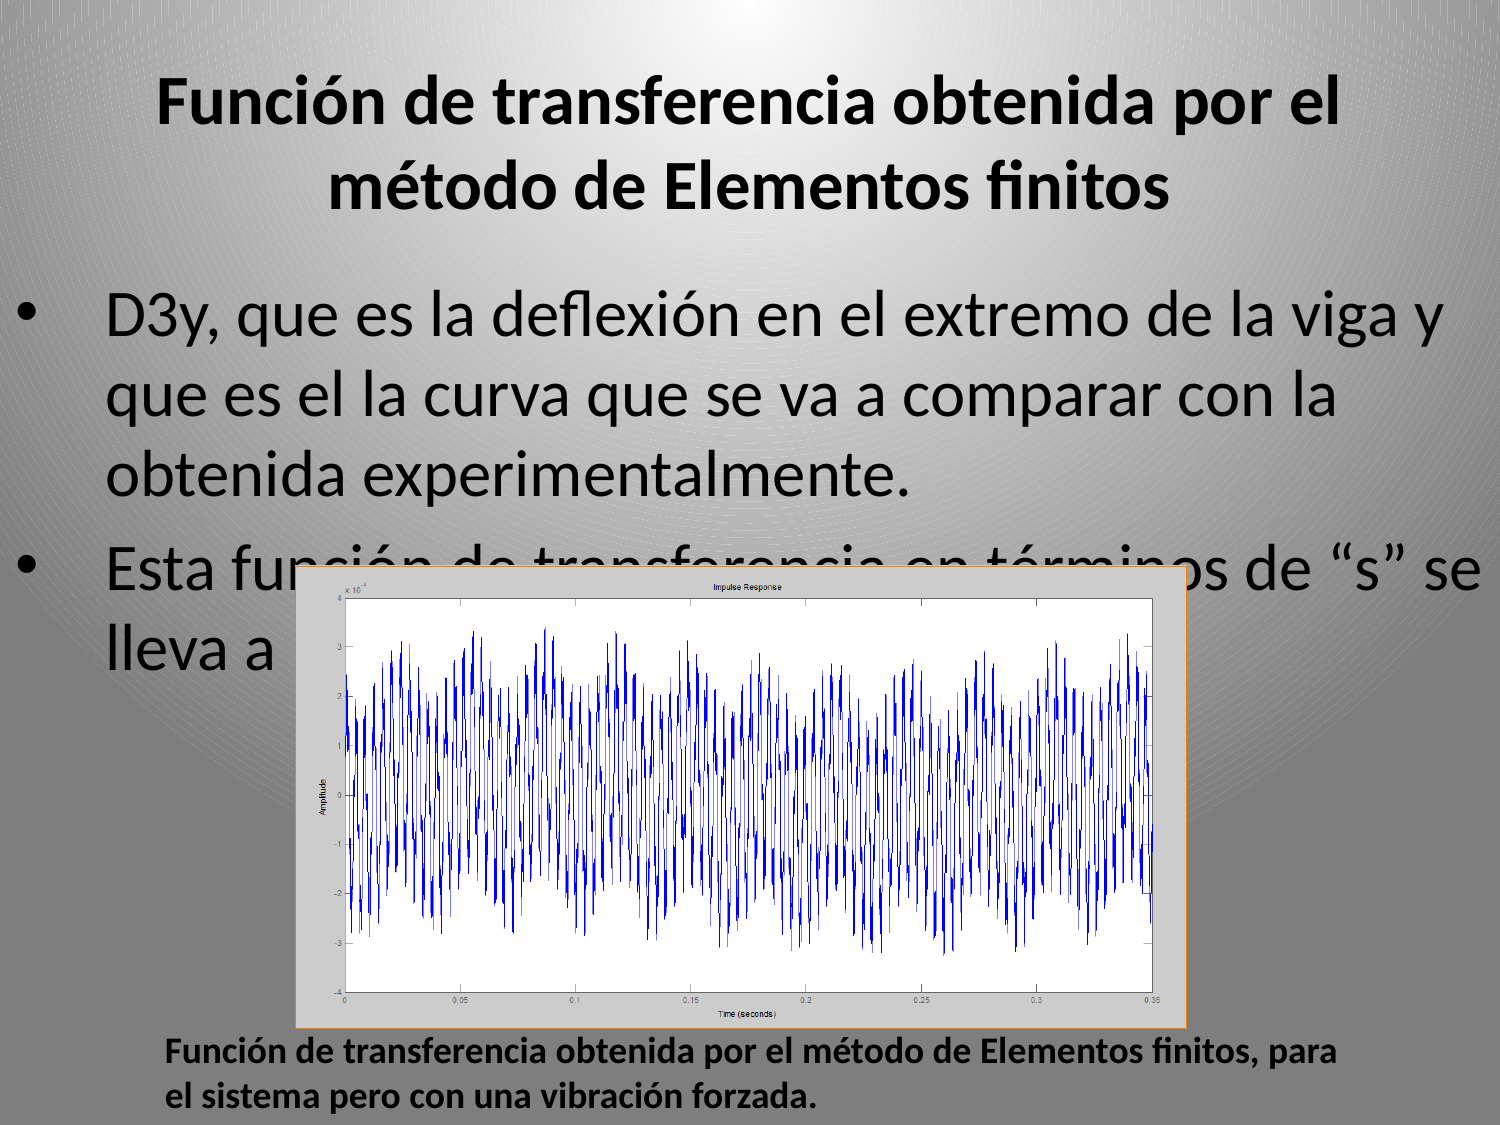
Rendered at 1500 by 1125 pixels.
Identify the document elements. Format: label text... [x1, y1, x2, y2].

text_box Función de transferencia obtenida por el método de Elementos finitos, para el sistema pero con una vibración forzada. [150, 1018, 1375, 1124]
title Función de transferencia obtenida por el método de Elementos finitos [75, 45, 1425, 233]
picture [295, 565, 1187, 1029]
